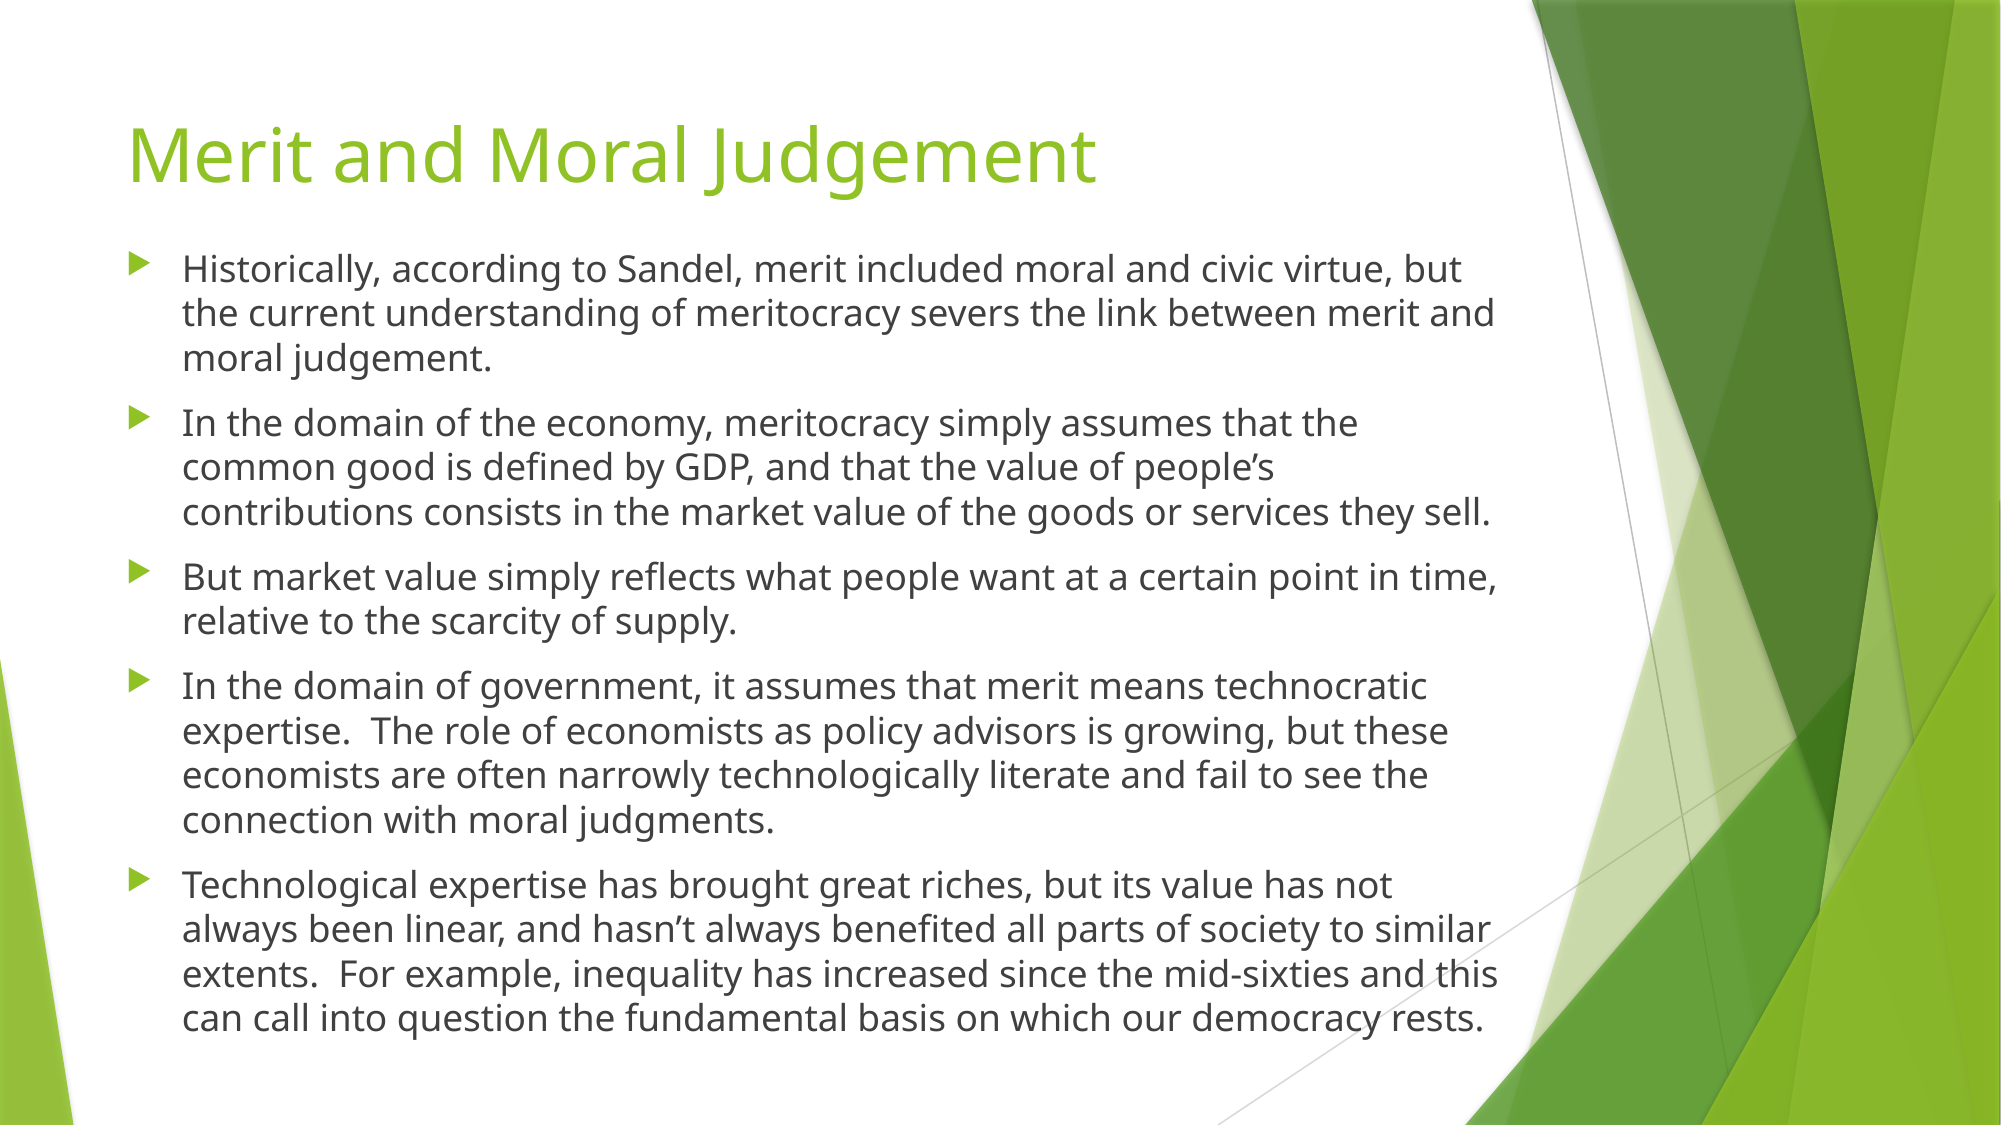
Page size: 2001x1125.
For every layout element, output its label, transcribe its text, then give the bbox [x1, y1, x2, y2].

list Historically, according to Sandel, merit included moral and civic virtue, but the current understanding of meritocracy severs the link between merit and moral judgement. In the domain of the economy, meritocracy simply assumes that the common good is defined by GDP, and that the value of people’s contributions consists in the market value of the goods or services they sell. But market value simply reflects what people want at a certain point in time, relative to the scarcity of supply. In the domain of government, it assumes that merit means technocratic expertise. The role of economists as policy advisors is growing, but these economists are often narrowly technologically literate and fail to see the connection with moral judgments. Technological expertise has brought great riches, but its value has not always been linear, and hasn’t always benefited all parts of society to similar extents. For example, inequality has increased since the mid-sixties and this can call into question the fundamental basis on which our democracy rests. [111, 237, 1522, 1065]
title Merit and Moral Judgement [111, 99, 1522, 237]
